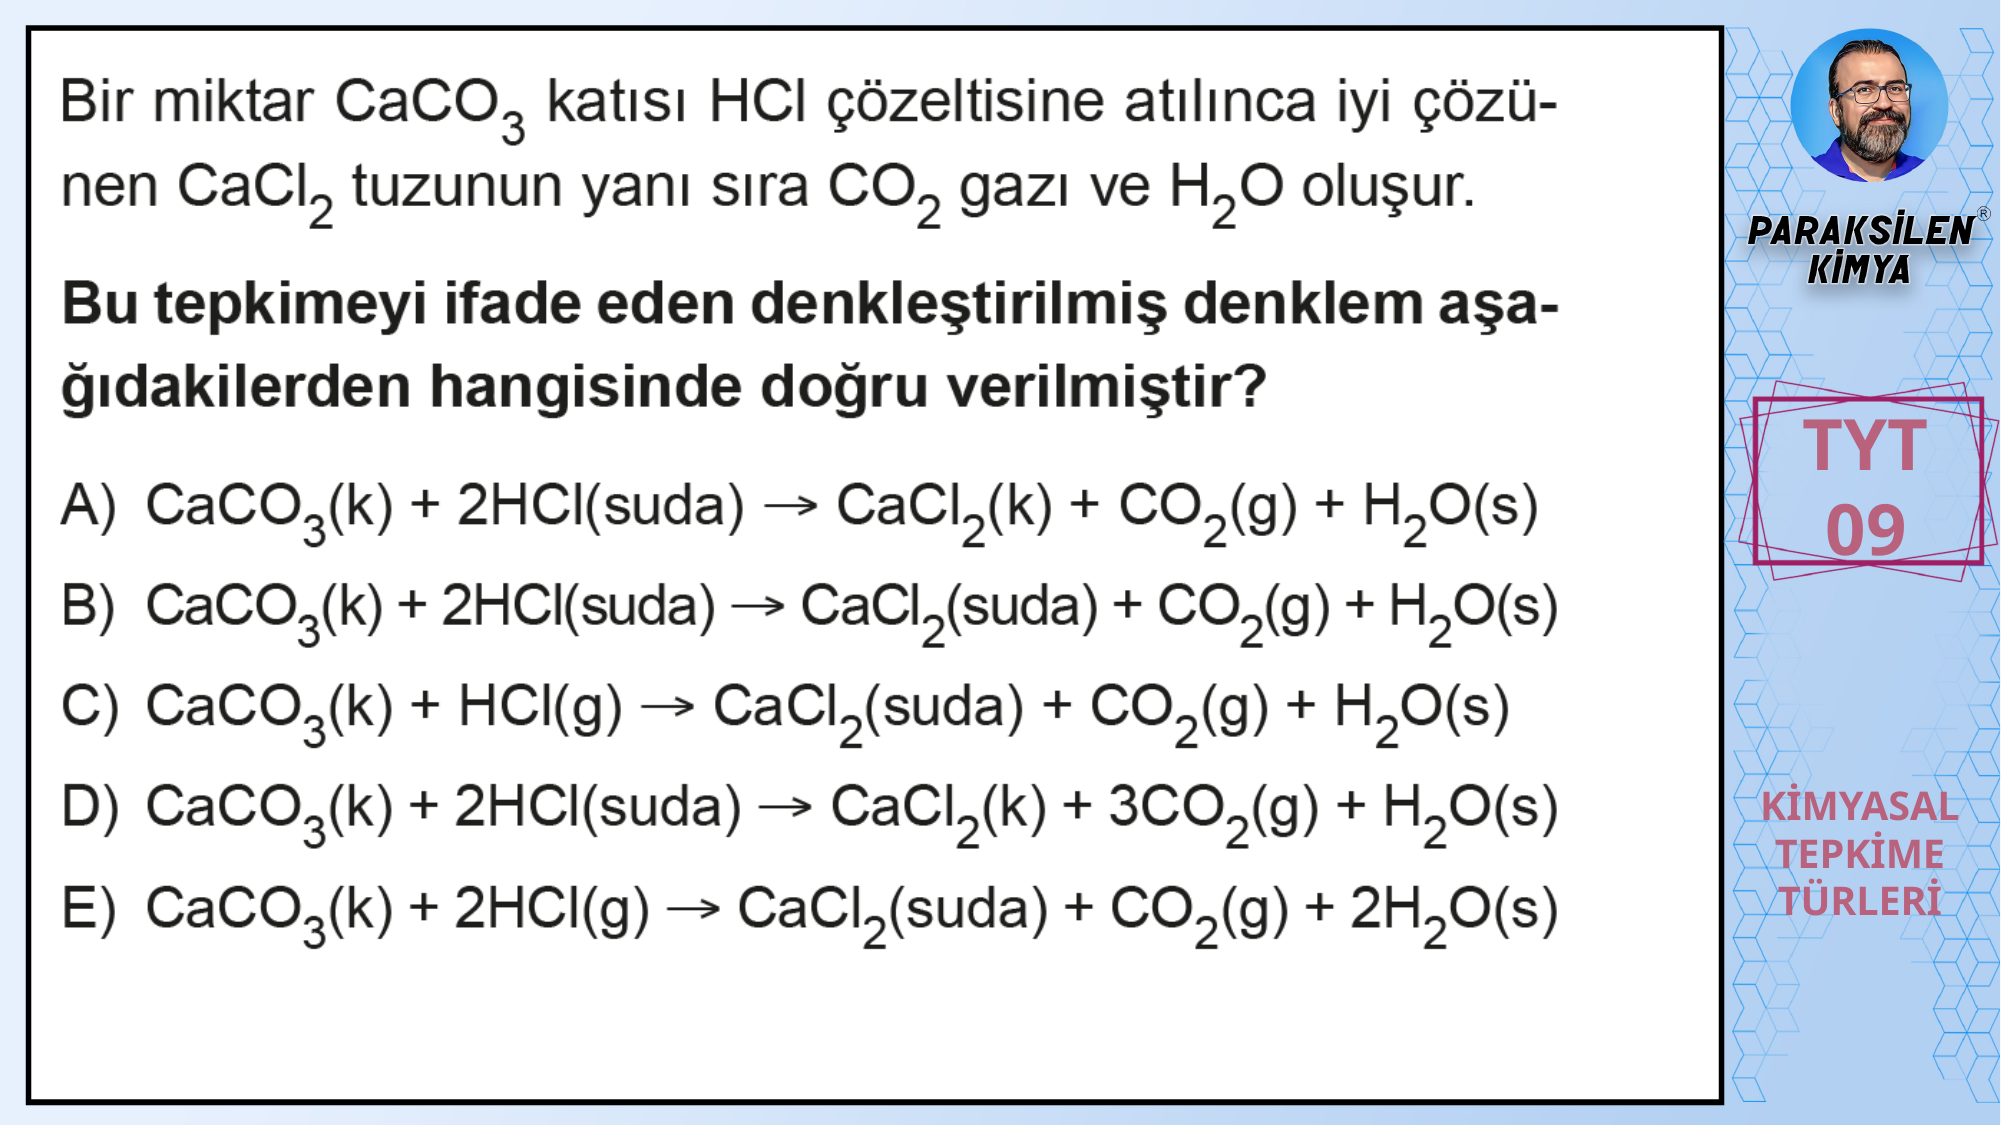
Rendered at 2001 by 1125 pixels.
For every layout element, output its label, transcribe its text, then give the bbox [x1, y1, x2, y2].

text_box KİMYASAL TEPKİME TÜRLERİ [1719, 773, 2000, 931]
text_box TYT 09 [1755, 392, 1977, 577]
picture [0, 0, 2001, 1125]
